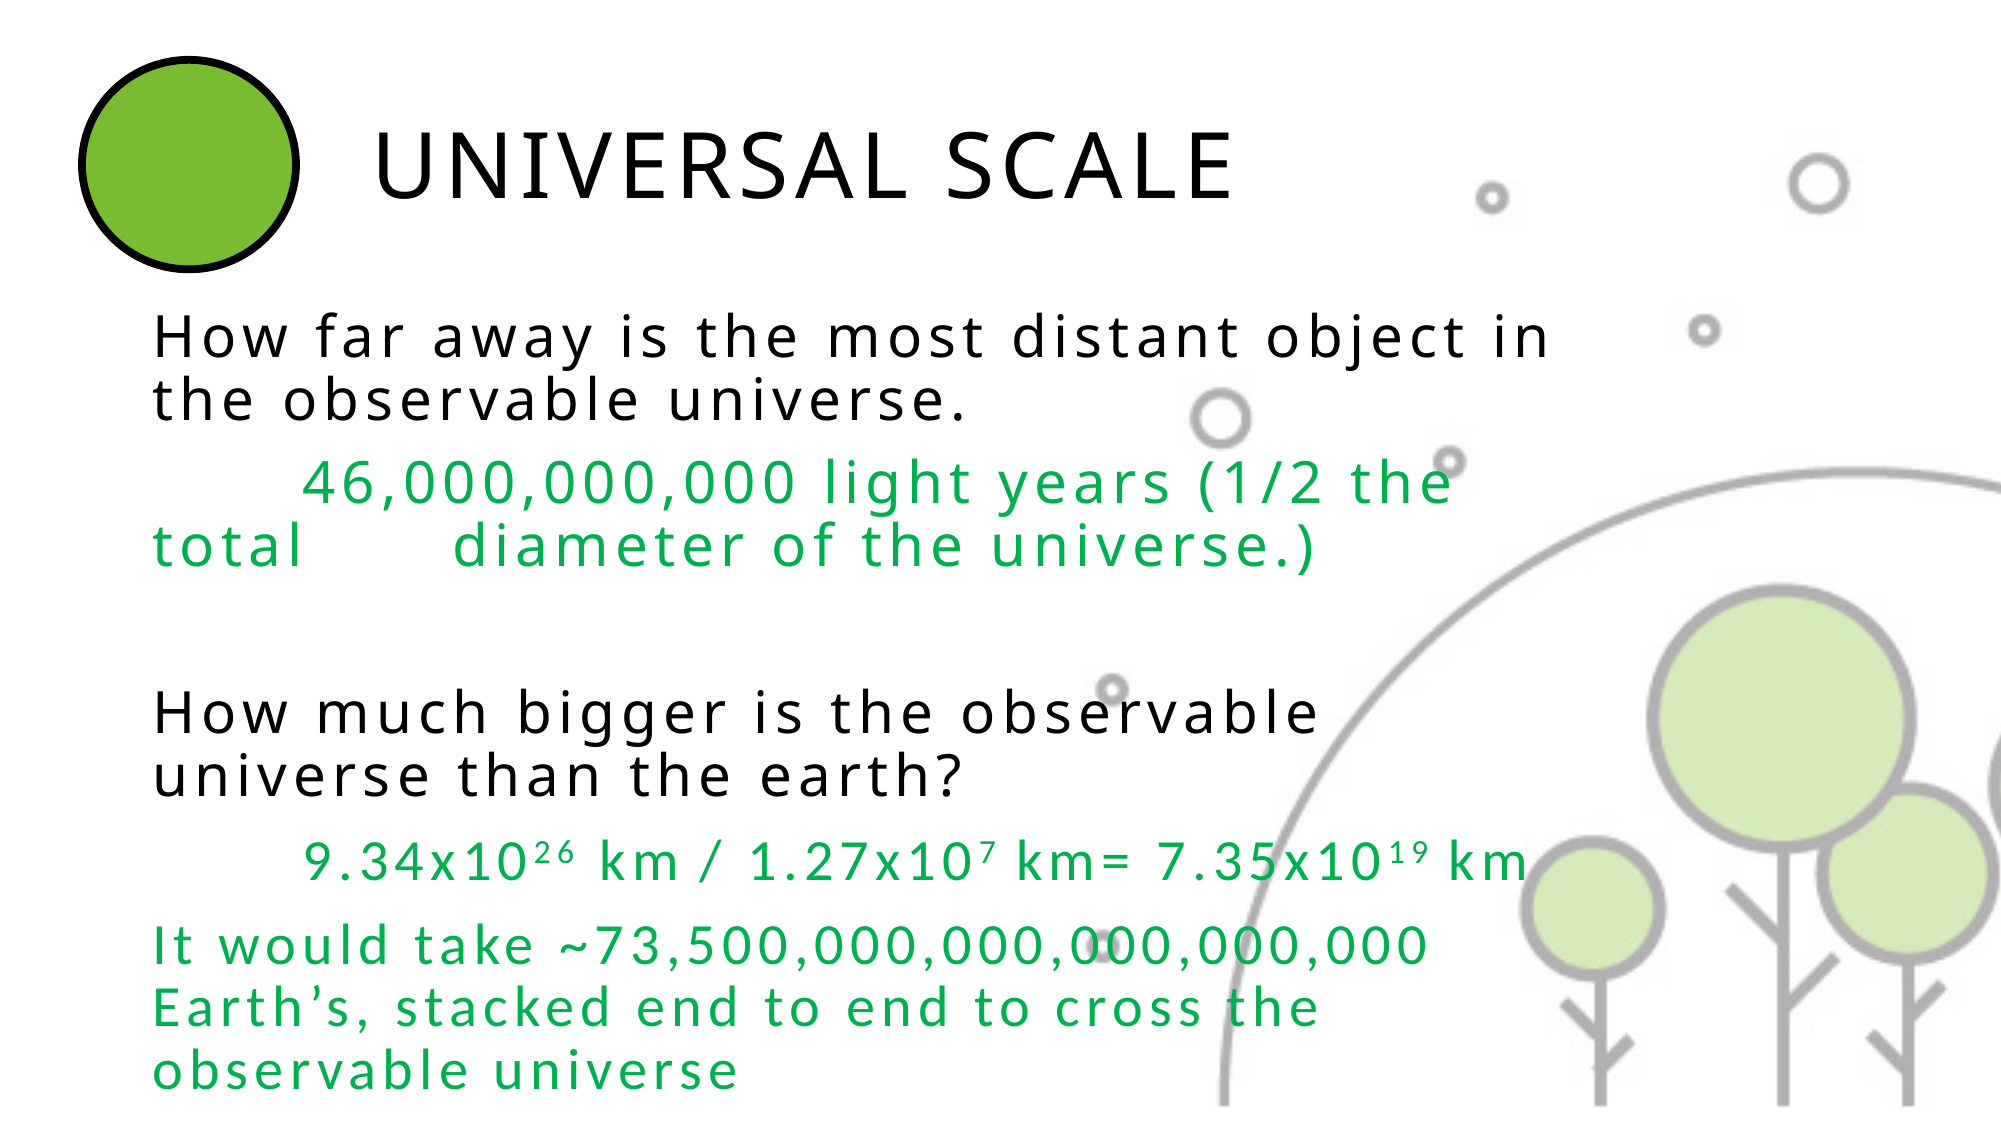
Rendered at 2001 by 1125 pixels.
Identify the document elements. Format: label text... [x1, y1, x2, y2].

list How far away is the most distant object in the observable universe. 46,000,000,000 light years (1/2 the total diameter of the universe.) How much bigger is the observable universe than the earth? 9.34x1026 km / 1.27x107 km= 7.35x1019 km It would take ~73,500,000,000,000,000,000 Earth’s, stacked end to end to cross the observable universe [137, 299, 1645, 1125]
title UNIVERSAL SCALE [355, 59, 1863, 278]
